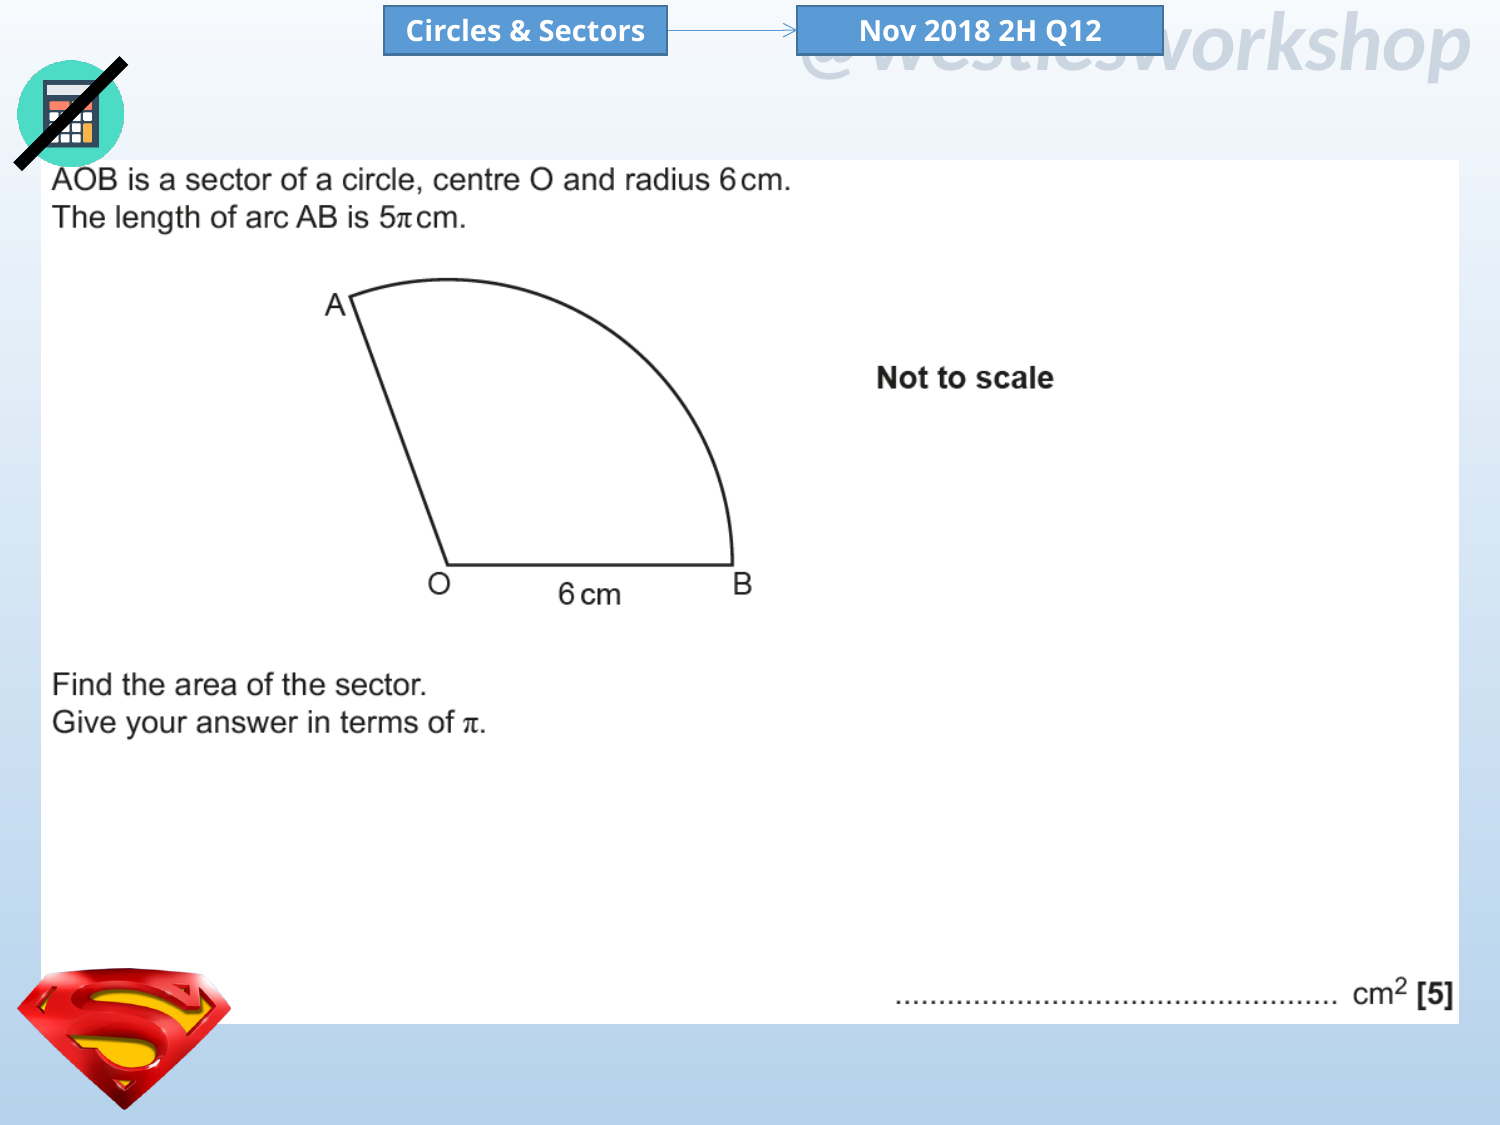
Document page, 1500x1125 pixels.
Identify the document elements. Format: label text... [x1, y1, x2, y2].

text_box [17, 60, 124, 167]
text_box Nov 2018 2H Q12 [796, 5, 1164, 56]
text_box Circles & Sectors [383, 5, 668, 56]
picture [17, 160, 1459, 1110]
